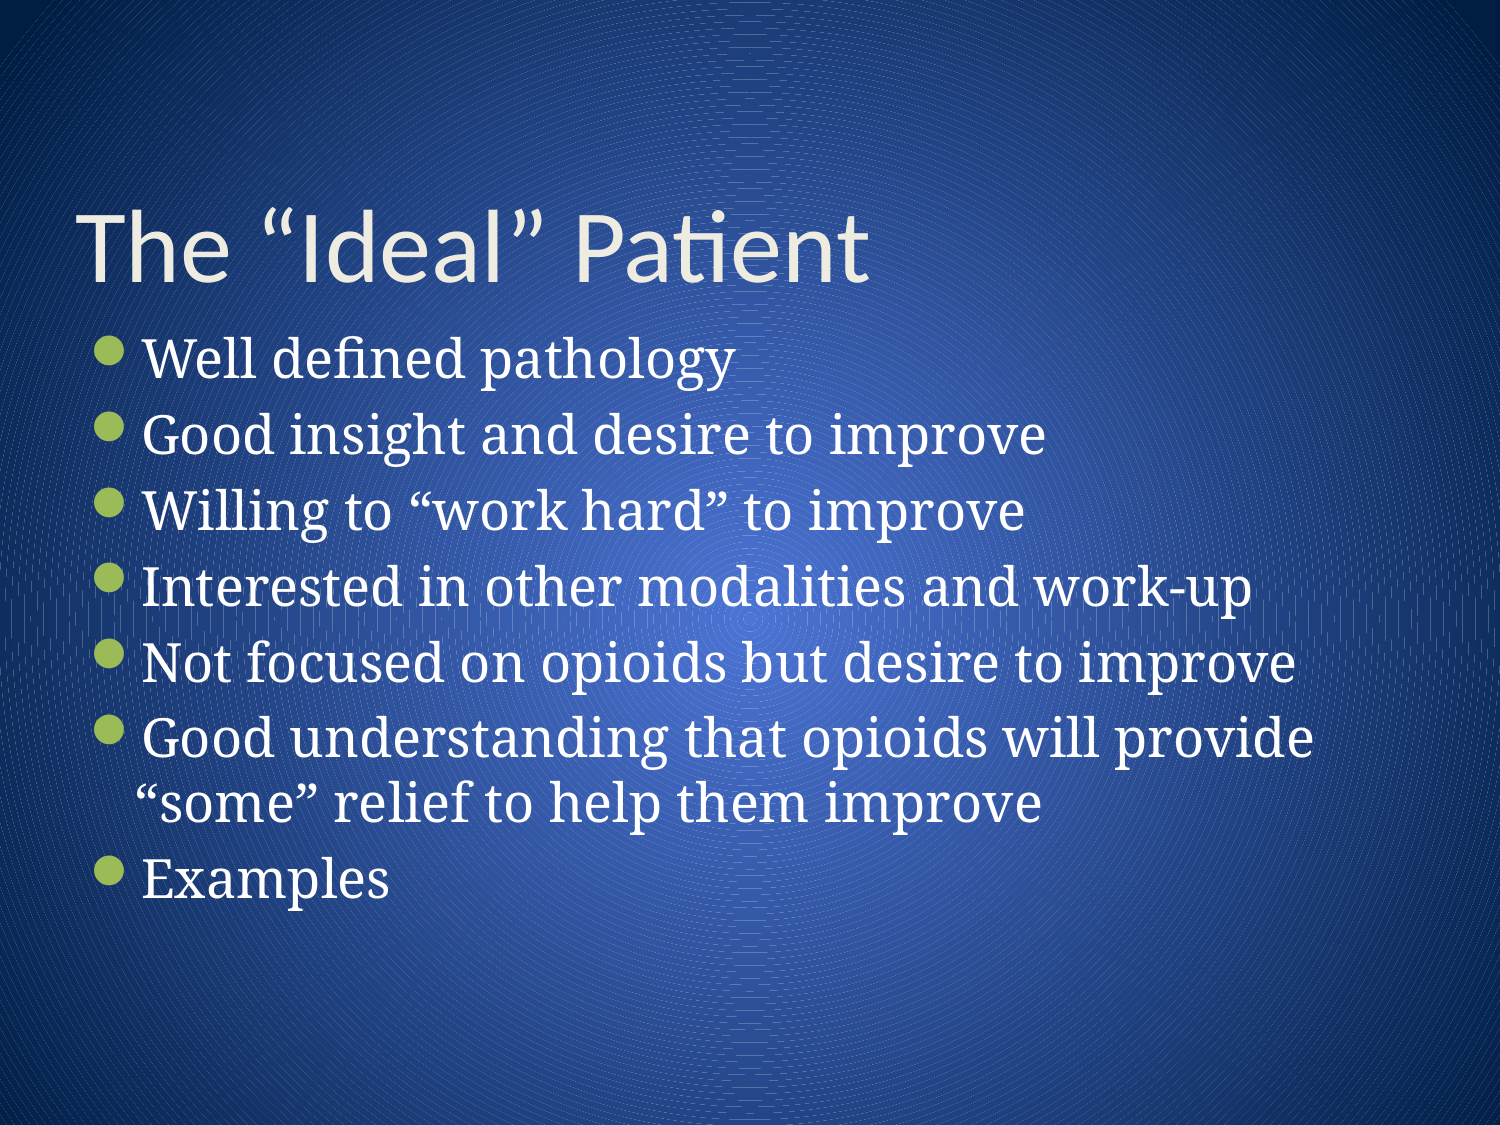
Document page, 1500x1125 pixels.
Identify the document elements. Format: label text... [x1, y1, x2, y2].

list Well defined pathology Good insight and desire to improve Willing to “work hard” to improve Interested in other modalities and work-up Not focused on opioids but desire to improve Good understanding that opioids will provide “some” relief to help them improve Examples [75, 317, 1425, 1038]
title The “Ideal” Patient [75, 115, 1425, 303]
